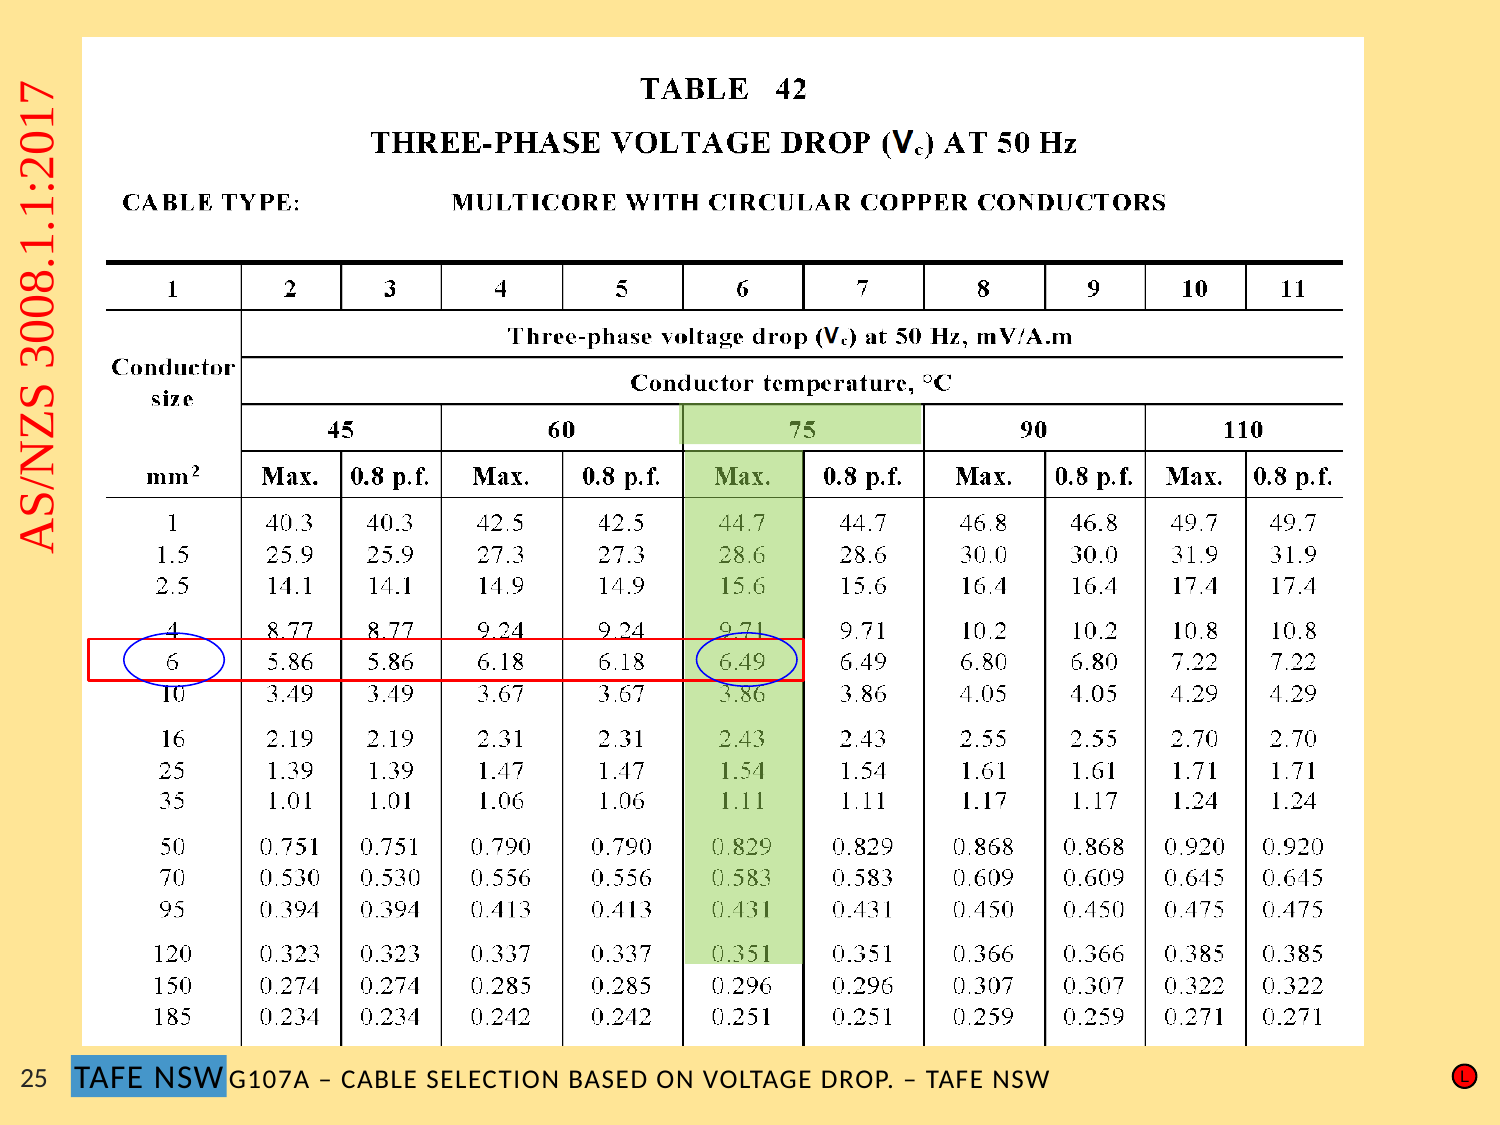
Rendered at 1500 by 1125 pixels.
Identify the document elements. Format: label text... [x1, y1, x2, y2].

picture [81, 36, 1365, 1047]
slide_number 25 [19, 1057, 95, 1093]
text_box L [1452, 1064, 1477, 1088]
